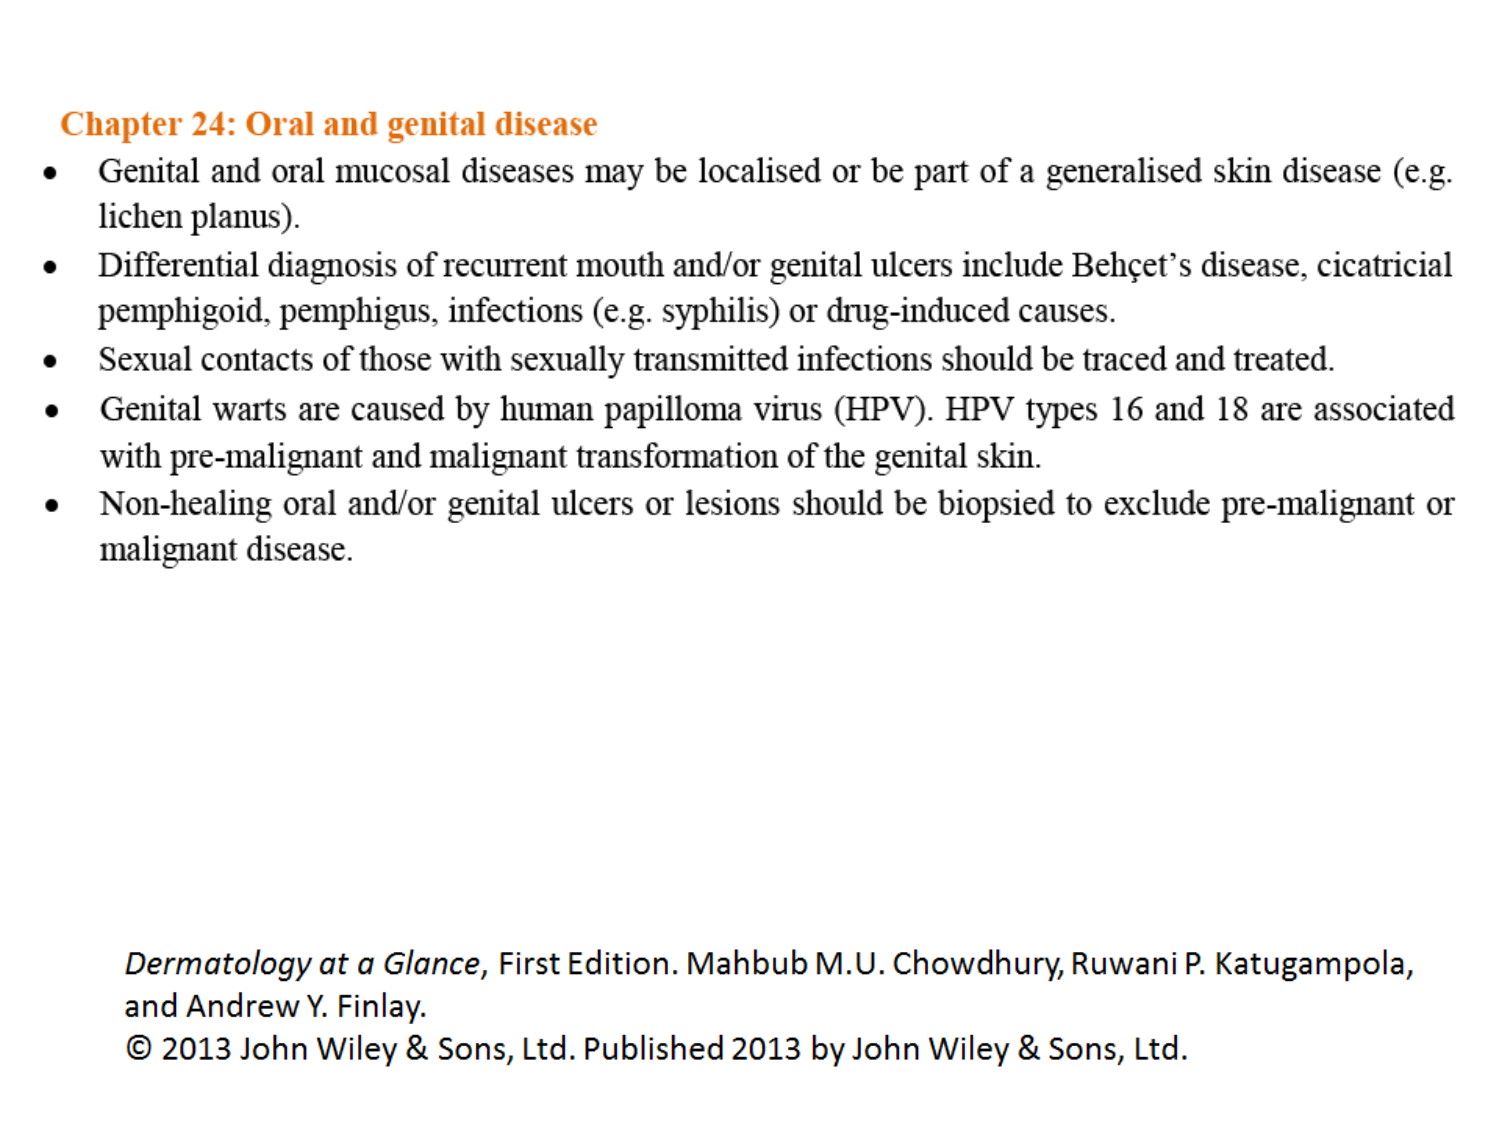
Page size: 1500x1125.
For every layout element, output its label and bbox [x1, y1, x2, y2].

picture [41, 386, 1472, 575]
picture [22, 101, 1480, 385]
picture [111, 940, 1436, 1086]
